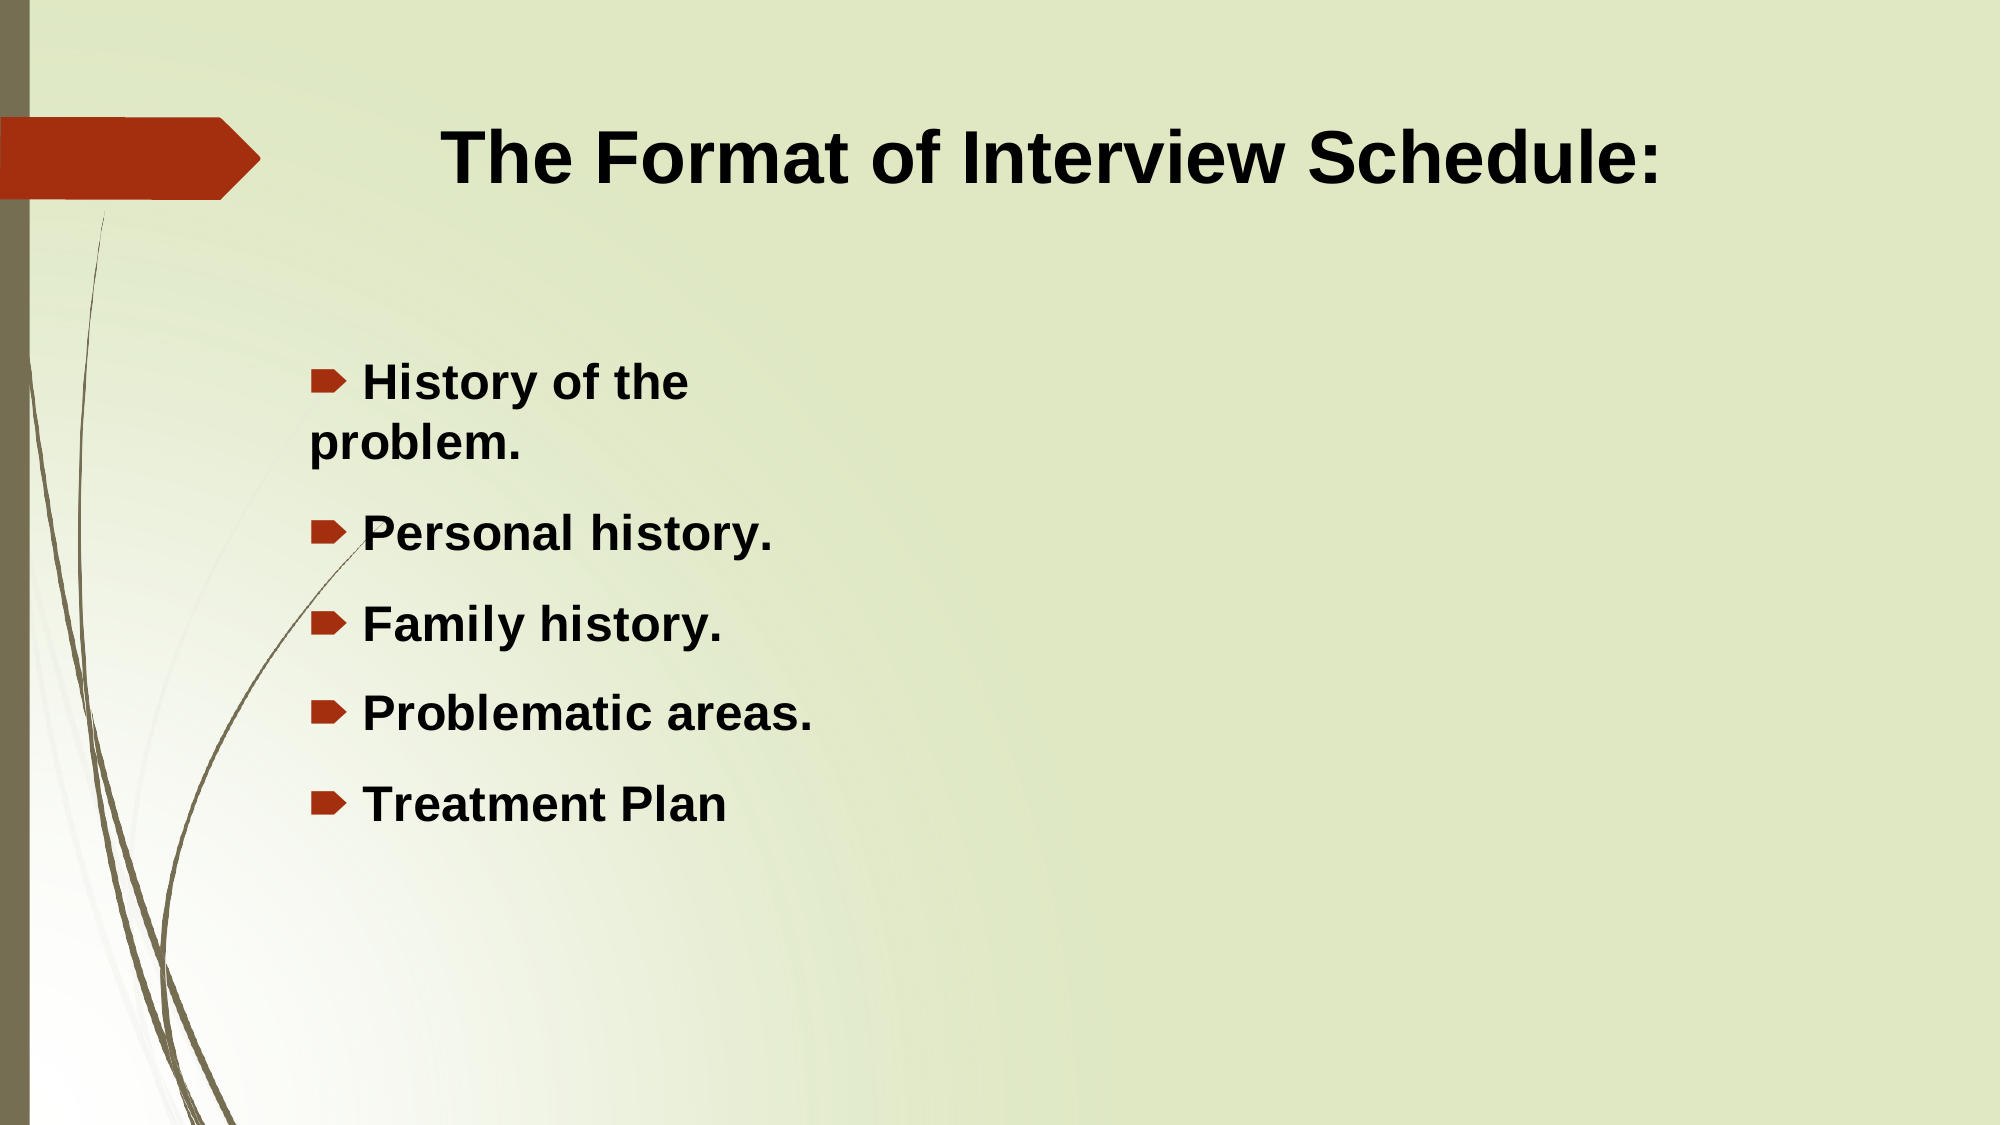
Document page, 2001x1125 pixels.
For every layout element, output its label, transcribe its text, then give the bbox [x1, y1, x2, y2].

title The Format of Interview Schedule: [438, 106, 1669, 297]
text_box 🠶 History of the problem. 🠶 Personal history. 🠶 Family history. 🠶 Problematic areas. 🠶 Treatment Plan [306, 317, 915, 832]
picture [30, 0, 2000, 1125]
